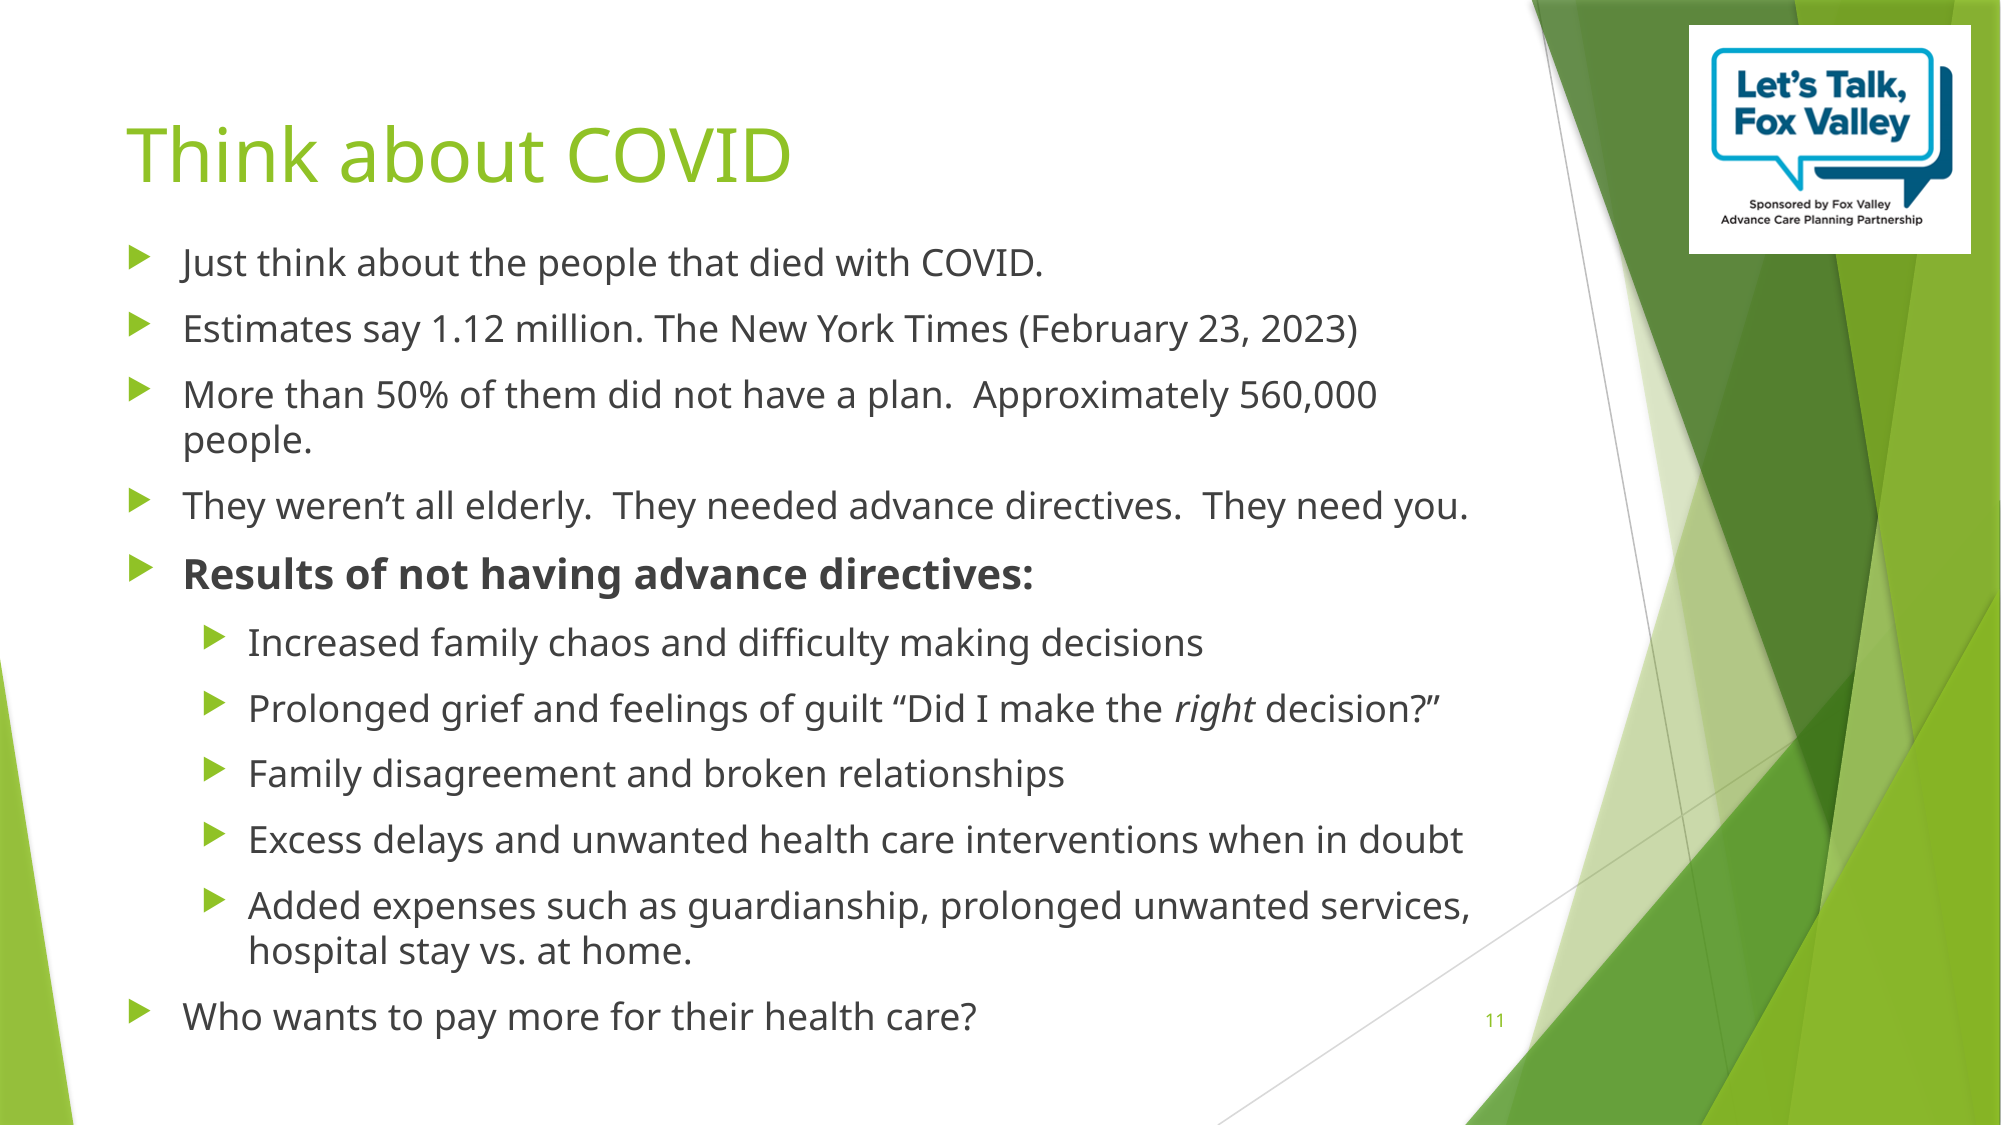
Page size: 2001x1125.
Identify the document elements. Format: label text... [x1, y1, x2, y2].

slide_number 11 [1409, 991, 1522, 1051]
list Just think about the people that died with COVID. Estimates say 1.12 million. The New York Times (February 23, 2023) More than 50% of them did not have a plan. Approximately 560,000 people. They weren’t all elderly. They needed advance directives. They need you. Results of not having advance directives: Increased family chaos and difficulty making decisions Prolonged grief and feelings of guilt “Did I make the right decision?” Family disagreement and broken relationships Excess delays and unwanted health care interventions when in doubt Added expenses such as guardianship, prolonged unwanted services, hospital stay vs. at home. Who wants to pay more for their health care? [111, 231, 1522, 1051]
picture [1688, 25, 1971, 255]
title Think about COVID [111, 99, 1522, 231]
